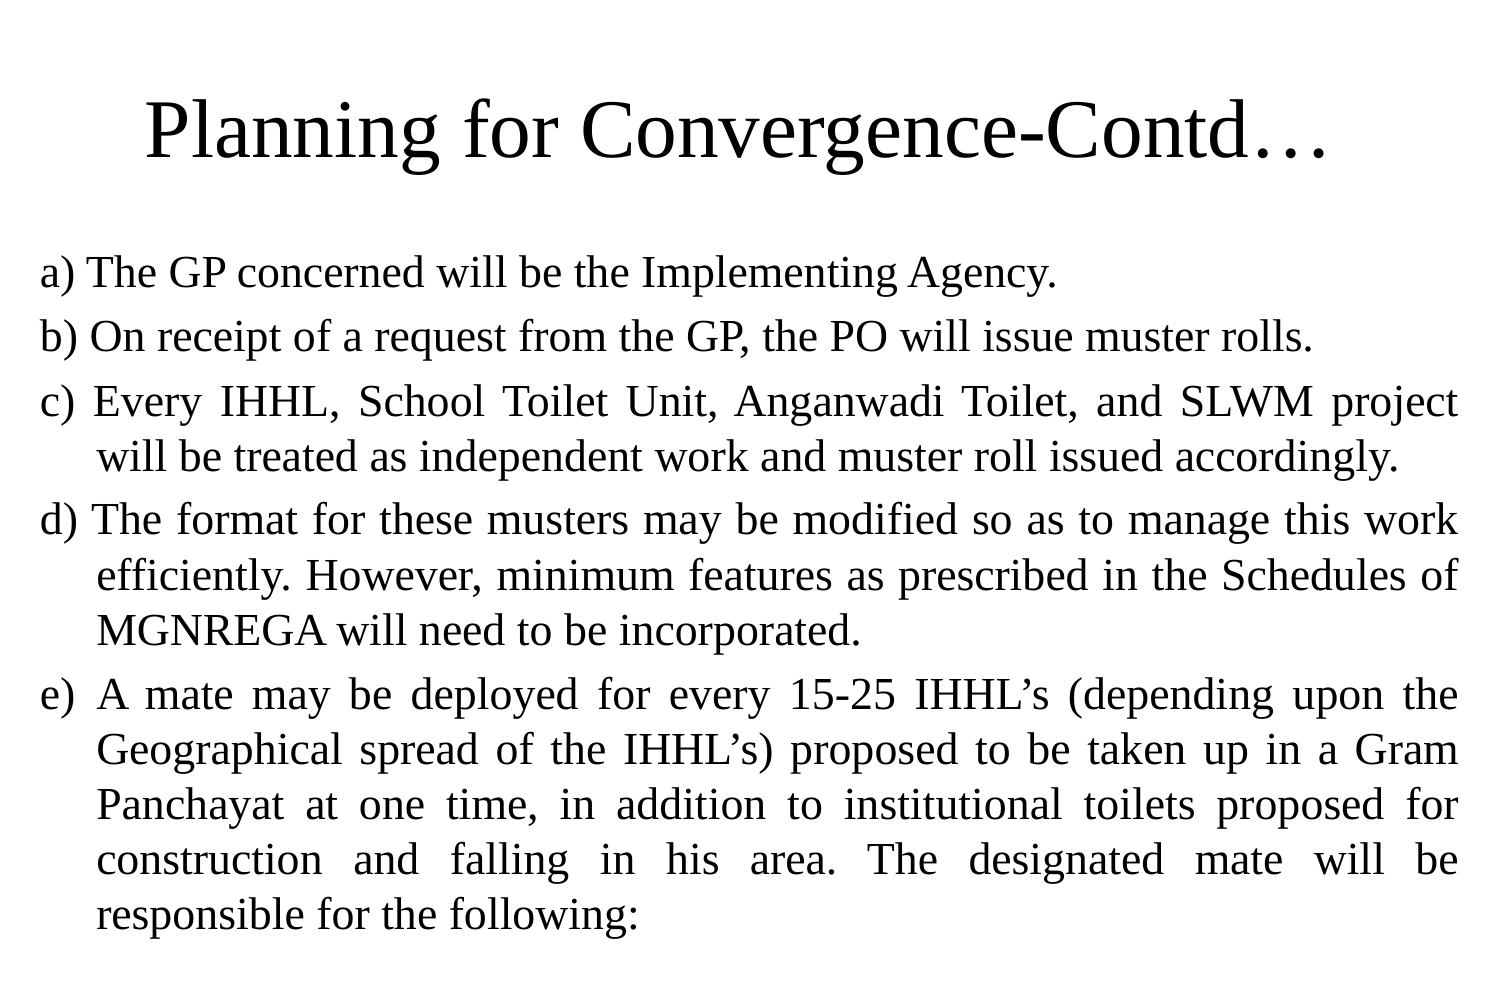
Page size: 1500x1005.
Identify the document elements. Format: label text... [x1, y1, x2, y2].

list a) The GP concerned will be the Implementing Agency. b) On receipt of a request from the GP, the PO will issue muster rolls. c) Every IHHL, School Toilet Unit, Anganwadi Toilet, and SLWM project will be treated as independent work and muster roll issued accordingly. d) The format for these musters may be modified so as to manage this work efficiently. However, minimum features as prescribed in the Schedules of MGNREGA will need to be incorporated. e) A mate may be deployed for every 15-25 IHHL’s (depending upon the Geographical spread of the IHHL’s) proposed to be taken up in a Gram Panchayat at one time, in addition to institutional toilets proposed for construction and falling in his area. The designated mate will be responsible for the following: [24, 234, 1476, 898]
title Planning for Convergence-Contd… [74, 39, 1426, 208]
